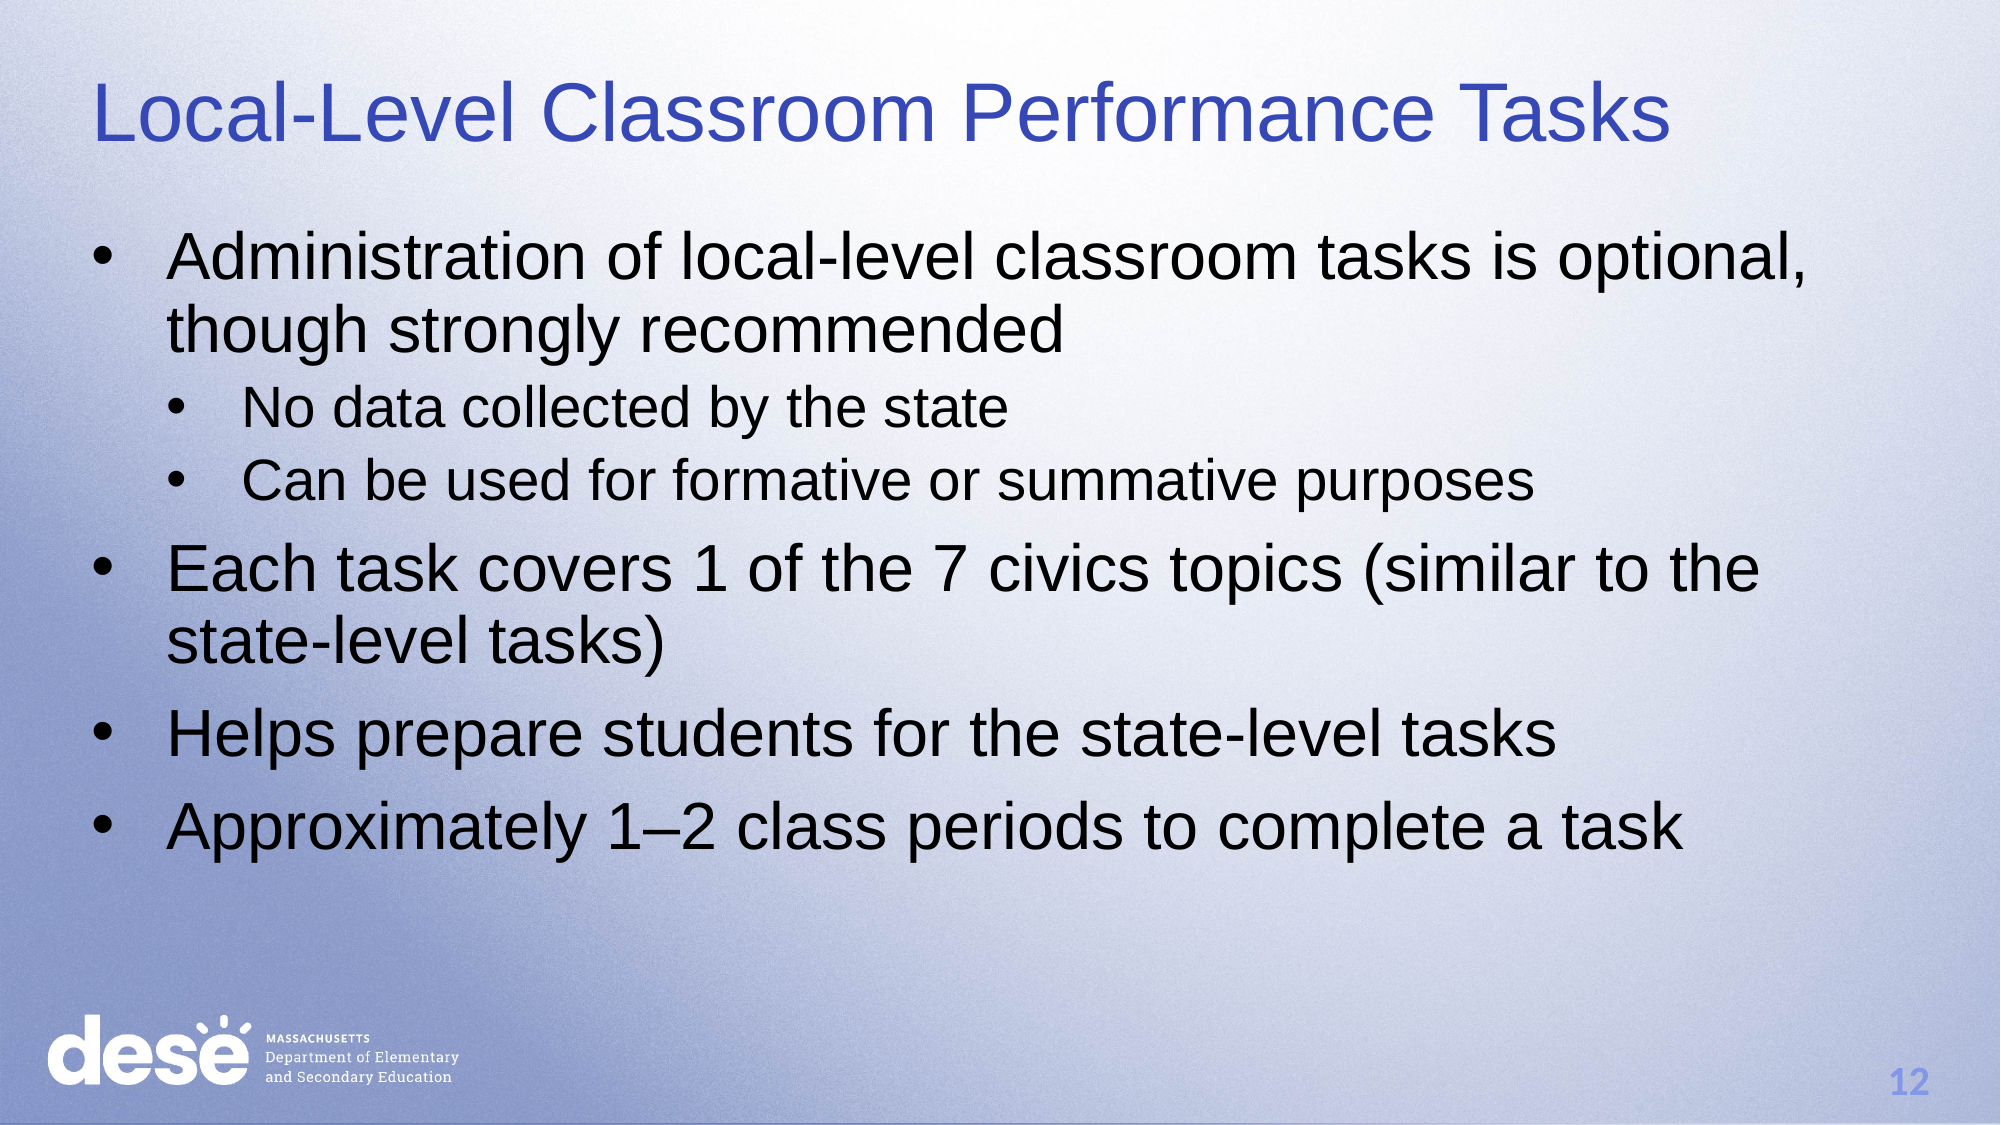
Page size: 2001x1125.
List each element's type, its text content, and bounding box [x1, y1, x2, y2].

title Local-Level Classroom Performance Tasks [76, 35, 1880, 168]
picture [0, 0, 2000, 1125]
list Administration of local-level classroom tasks is optional, though strongly recommended No data collected by the state Can be used for formative or summative purposes Each task covers 1 of the 7 civics topics (similar to the state-level tasks) Helps prepare students for the state-level tasks Approximately 1–2 class periods to complete a task [76, 214, 1880, 994]
